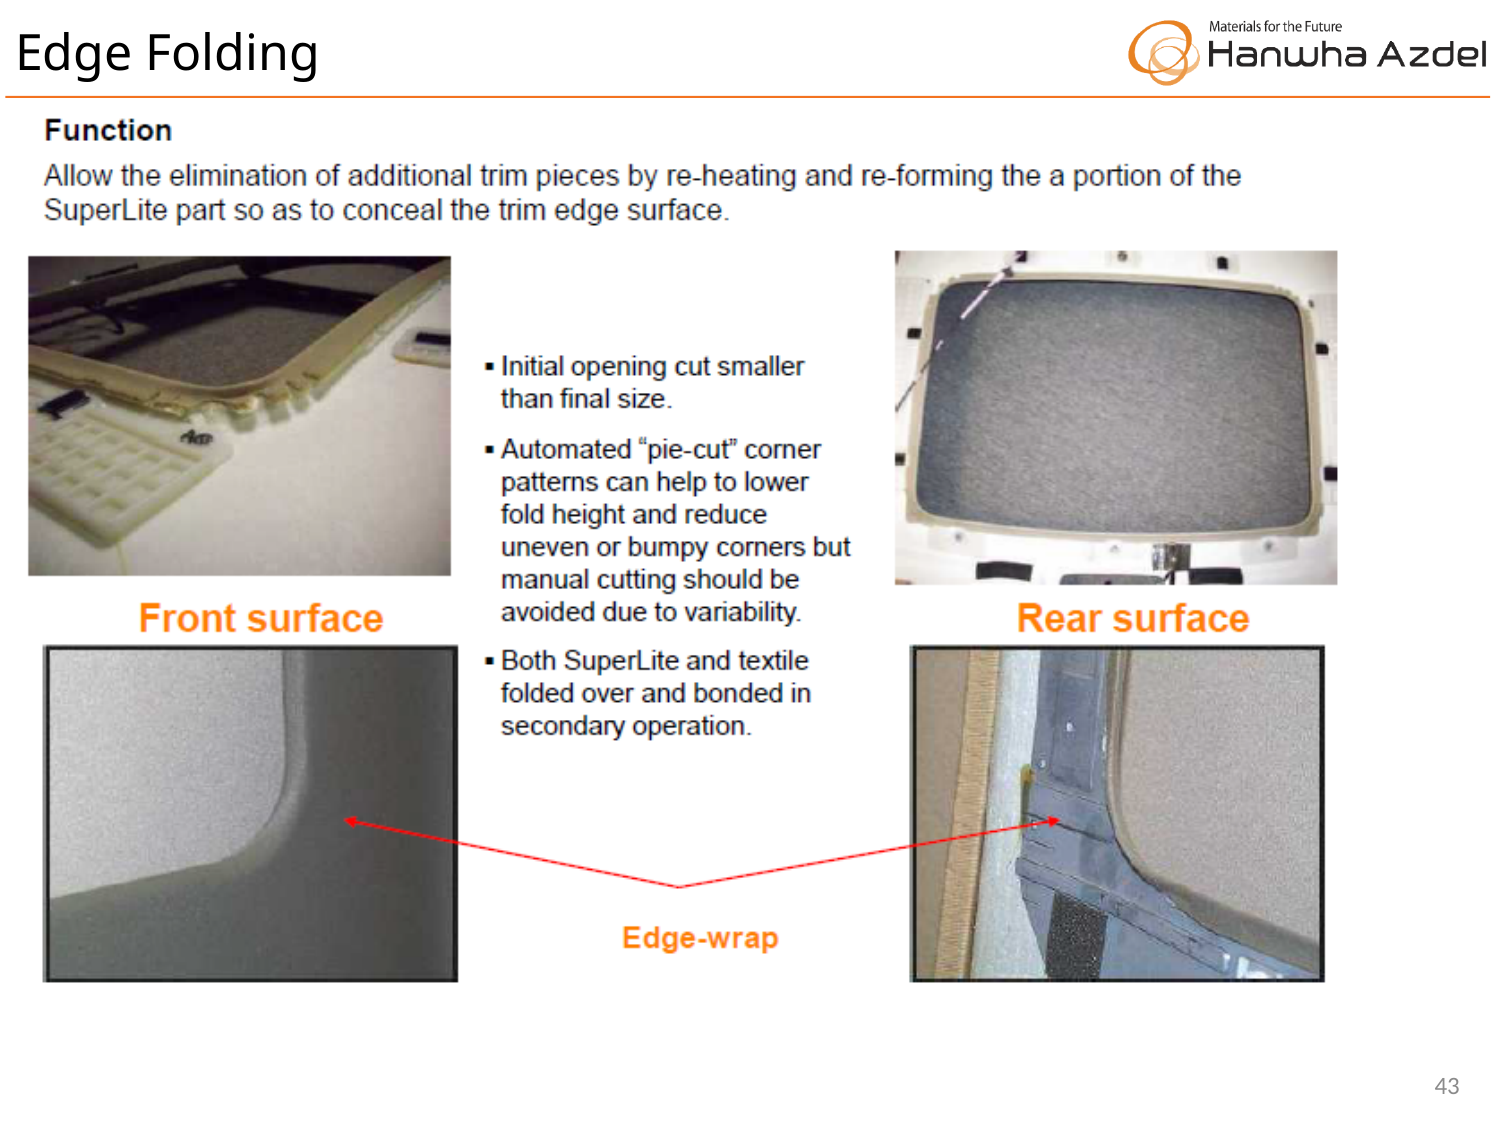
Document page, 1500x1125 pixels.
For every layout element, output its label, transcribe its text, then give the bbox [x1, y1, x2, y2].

slide_number 43 [1125, 1054, 1475, 1115]
list Edge Folding [0, 13, 1126, 95]
picture [0, 115, 1413, 999]
picture [1126, 16, 1491, 89]
